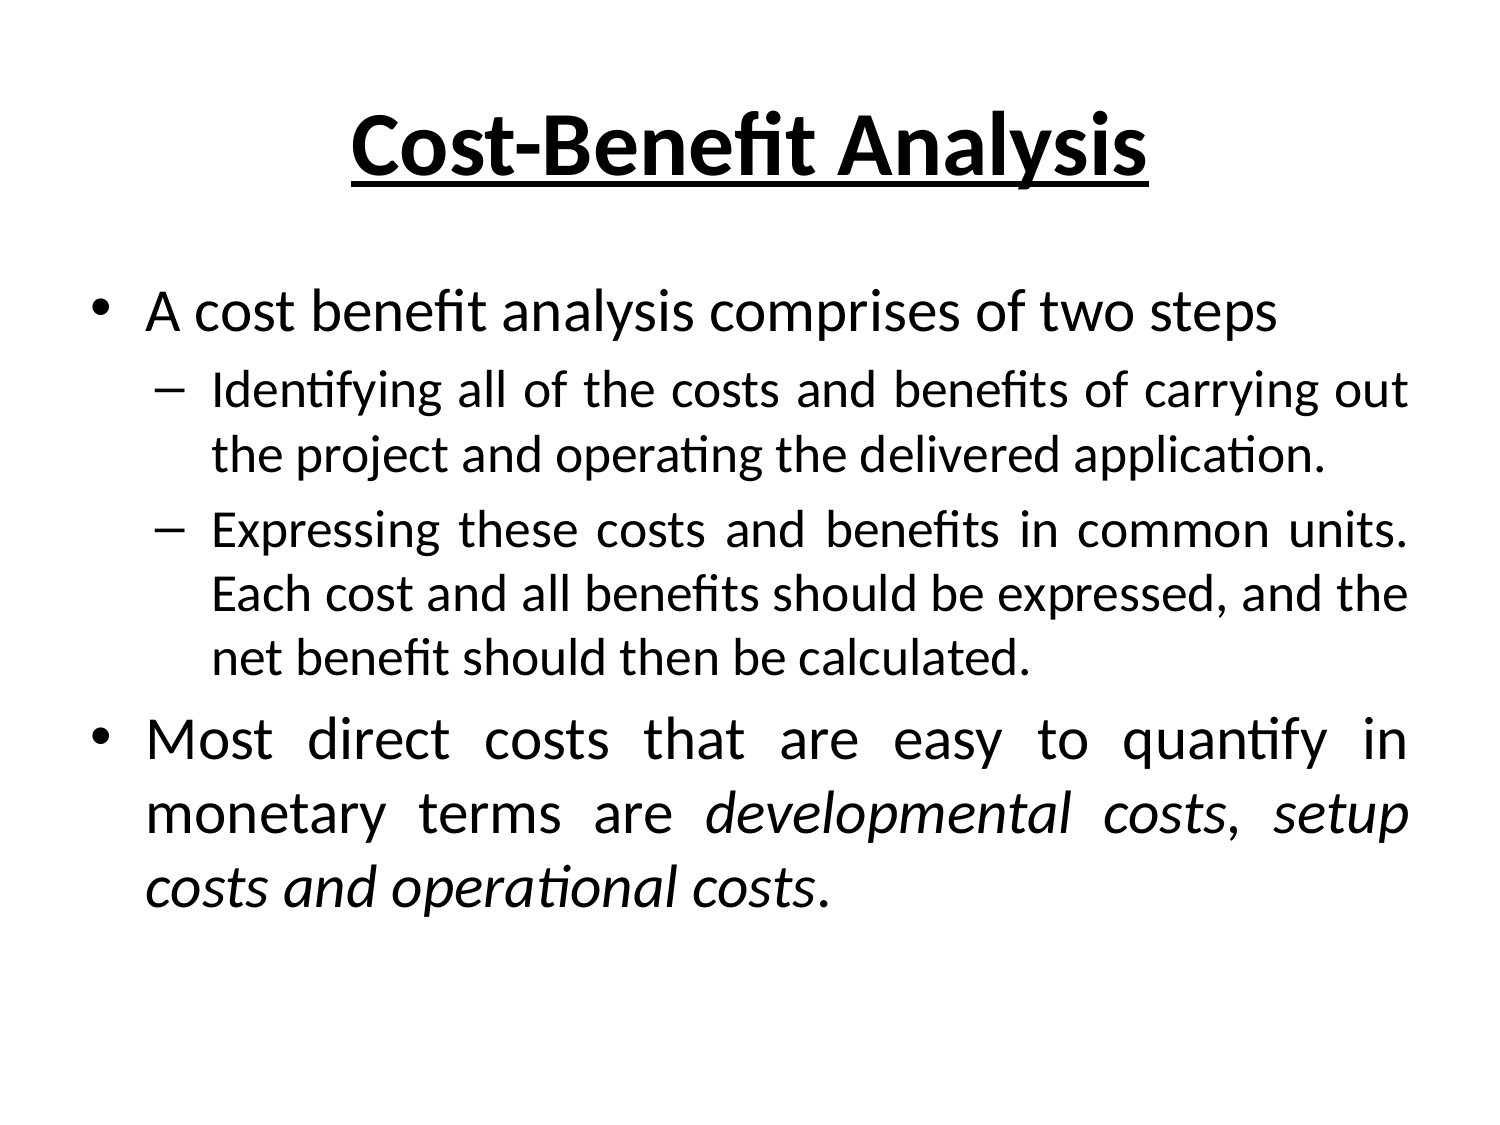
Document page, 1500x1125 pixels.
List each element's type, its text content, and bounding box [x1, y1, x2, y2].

title Cost-Benefit Analysis [75, 45, 1425, 233]
list A cost benefit analysis comprises of two steps Identifying all of the costs and benefits of carrying out the project and operating the delivered application. Expressing these costs and benefits in common units. Each cost and all benefits should be expressed, and the net benefit should then be calculated. Most direct costs that are easy to quantify in monetary terms are developmental costs, setup costs and operational costs. [75, 262, 1425, 1005]
